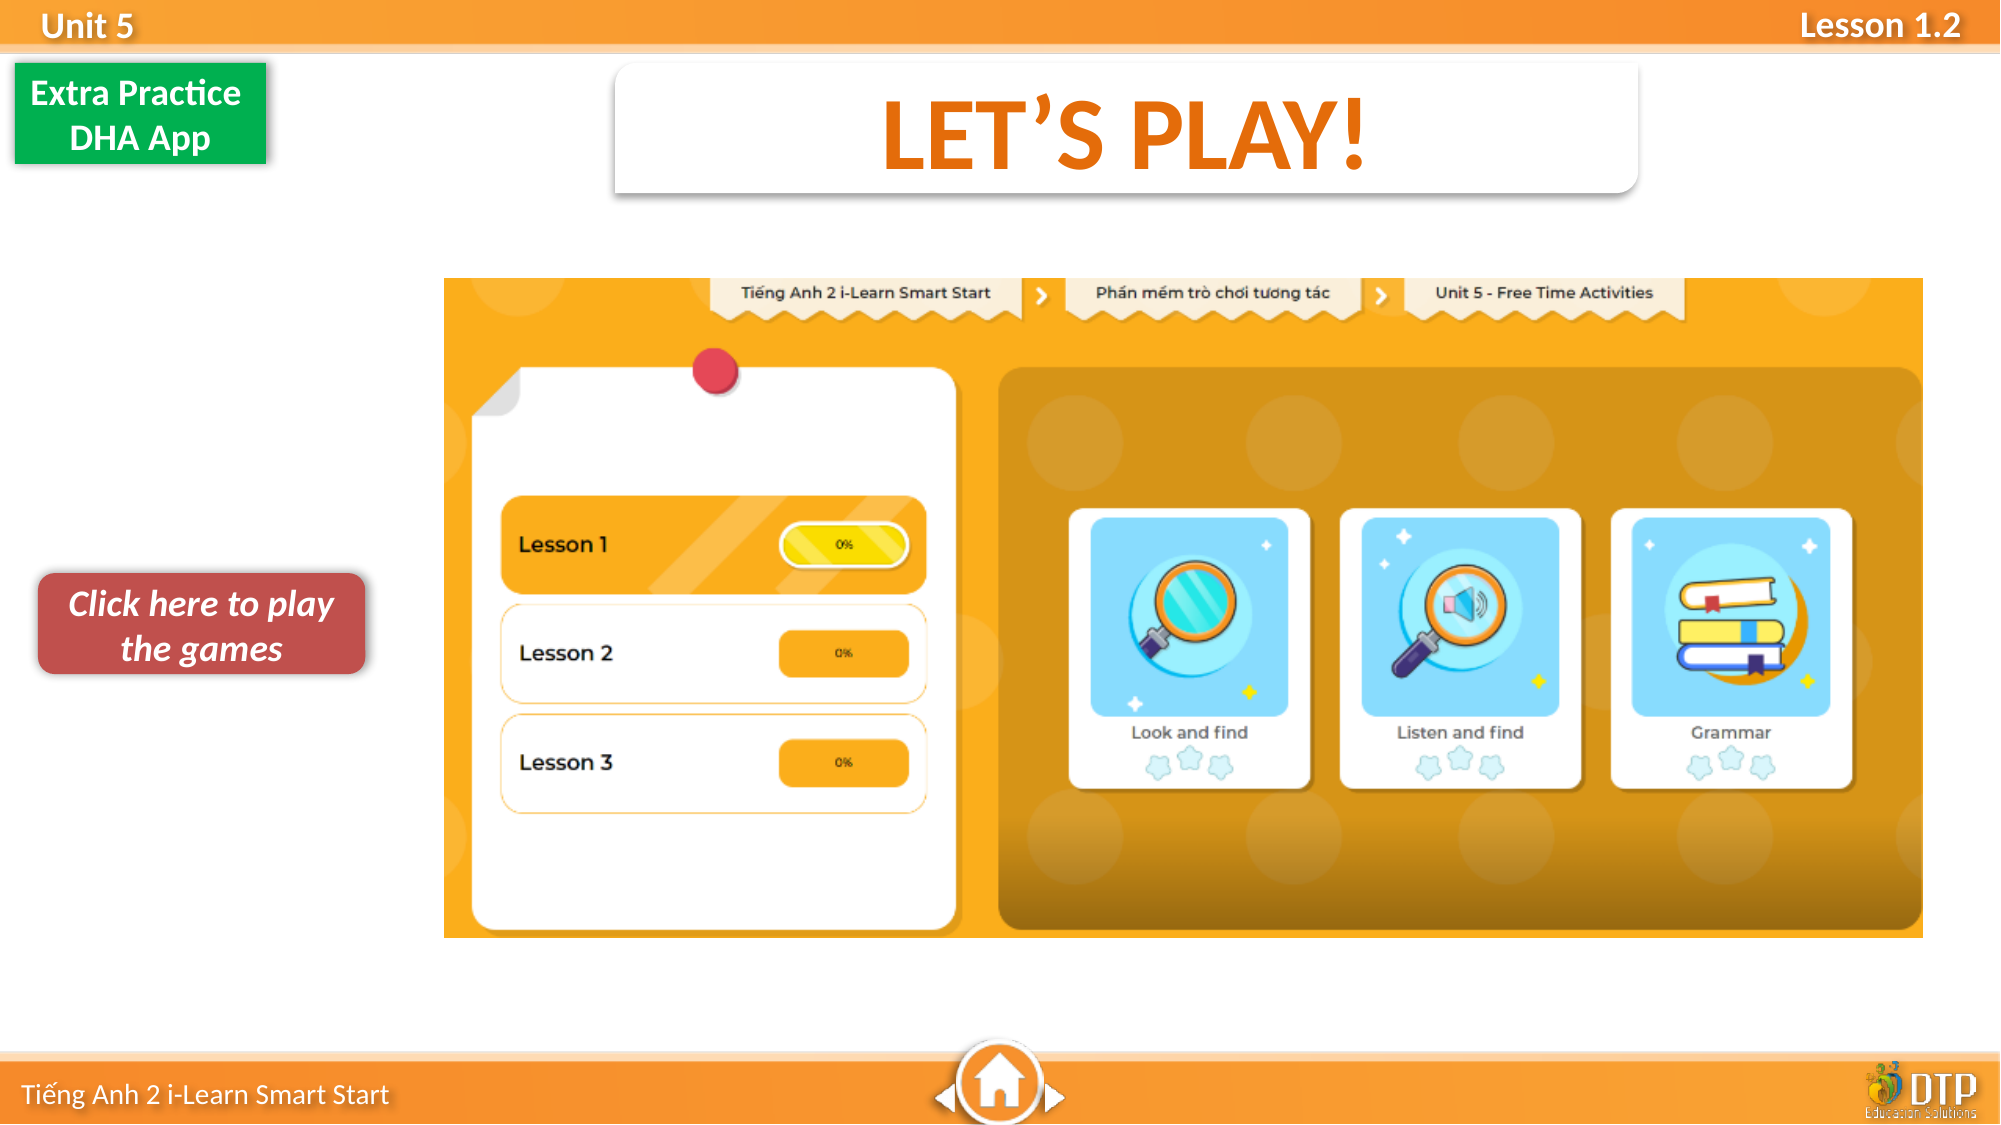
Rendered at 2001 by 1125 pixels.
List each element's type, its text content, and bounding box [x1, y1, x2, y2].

picture [0, 0, 2000, 1125]
text_box LET’S PLAY! [615, 62, 1639, 194]
text_box Click here to play the games [35, 570, 368, 677]
text_box Extra Practice DHA App [13, 61, 268, 166]
